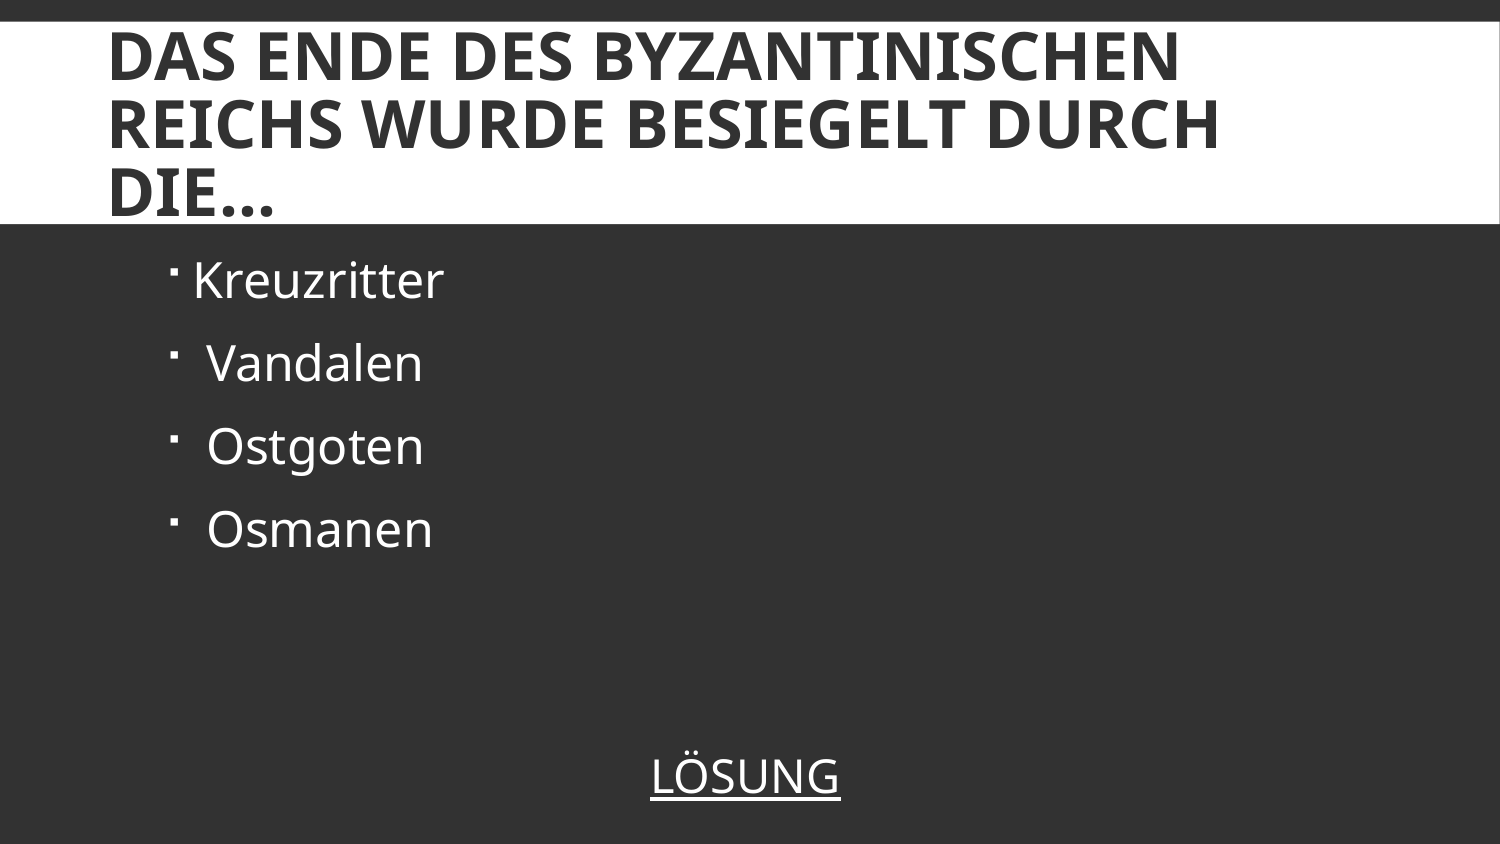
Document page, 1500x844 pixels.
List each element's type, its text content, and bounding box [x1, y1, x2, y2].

title Das Ende des Byzantinischen Reichs wurde besiegelt durch die... [91, 34, 1352, 221]
text_box LÖSUNG [639, 741, 861, 789]
list Kreuzritter Vandalen Ostgoten Osmanen [147, 247, 1352, 765]
